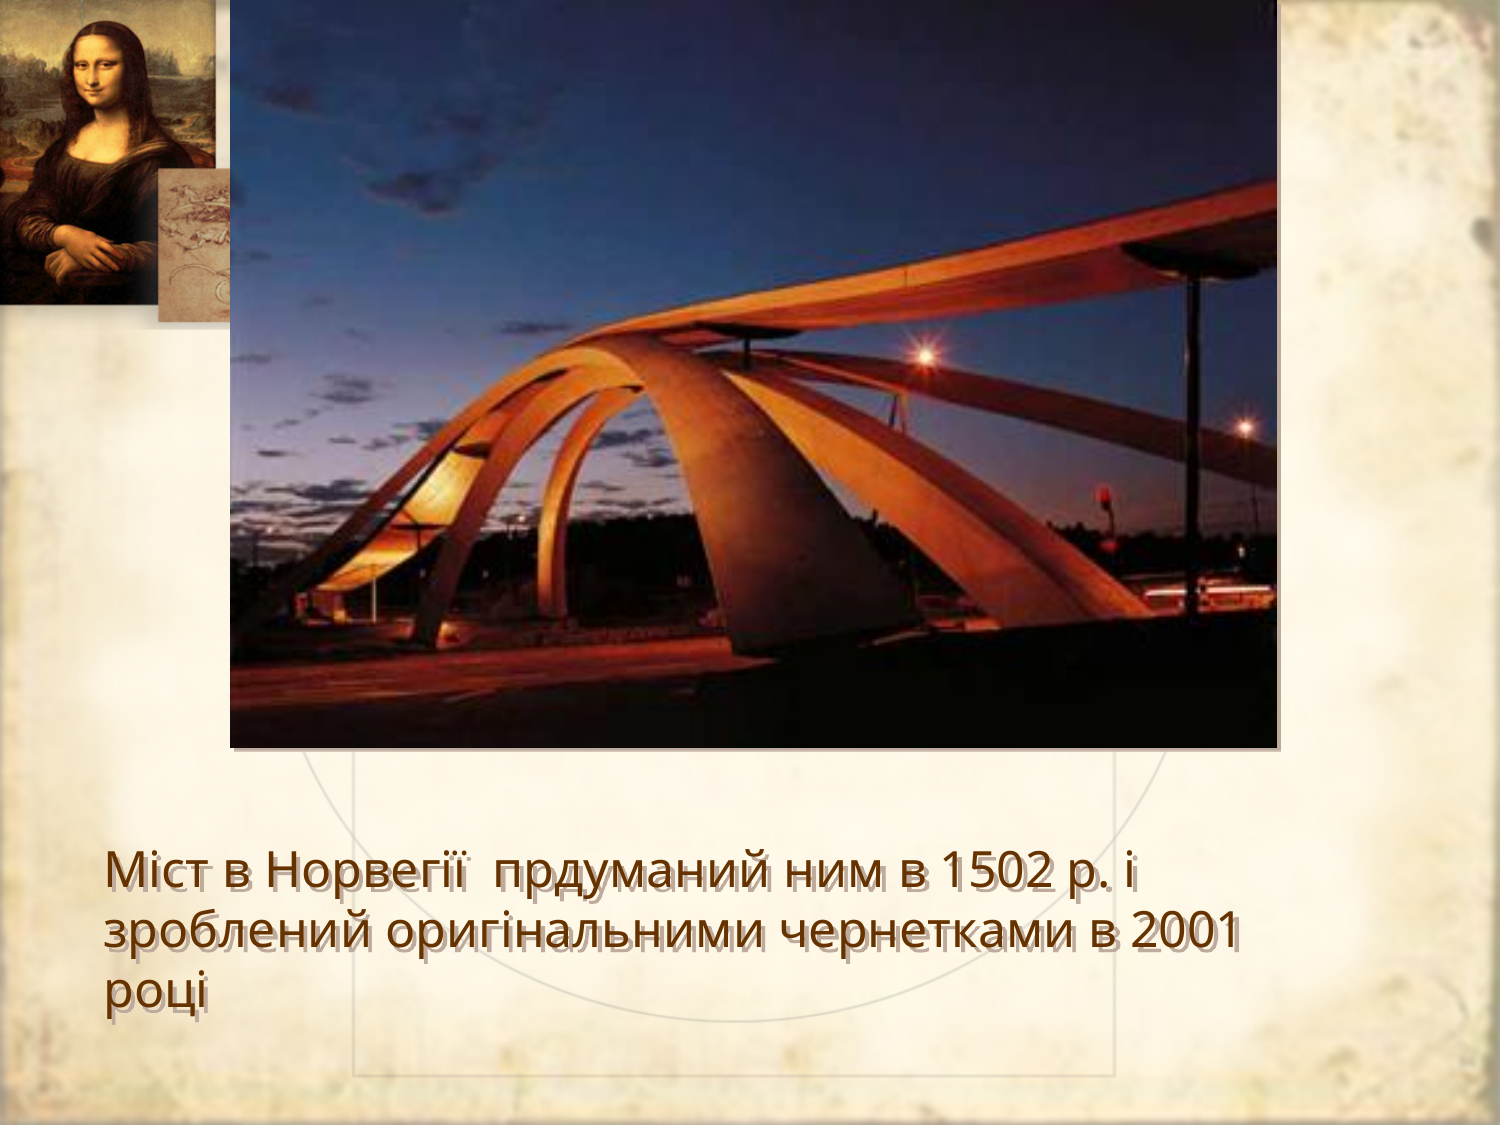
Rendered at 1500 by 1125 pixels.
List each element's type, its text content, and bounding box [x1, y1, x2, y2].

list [229, 0, 1277, 749]
picture [0, 0, 1500, 1125]
title Міст в Норвегії прдуманий ним в 1502 р. і зроблений оригінальними чернетками в 2001 році [88, 822, 1376, 1034]
